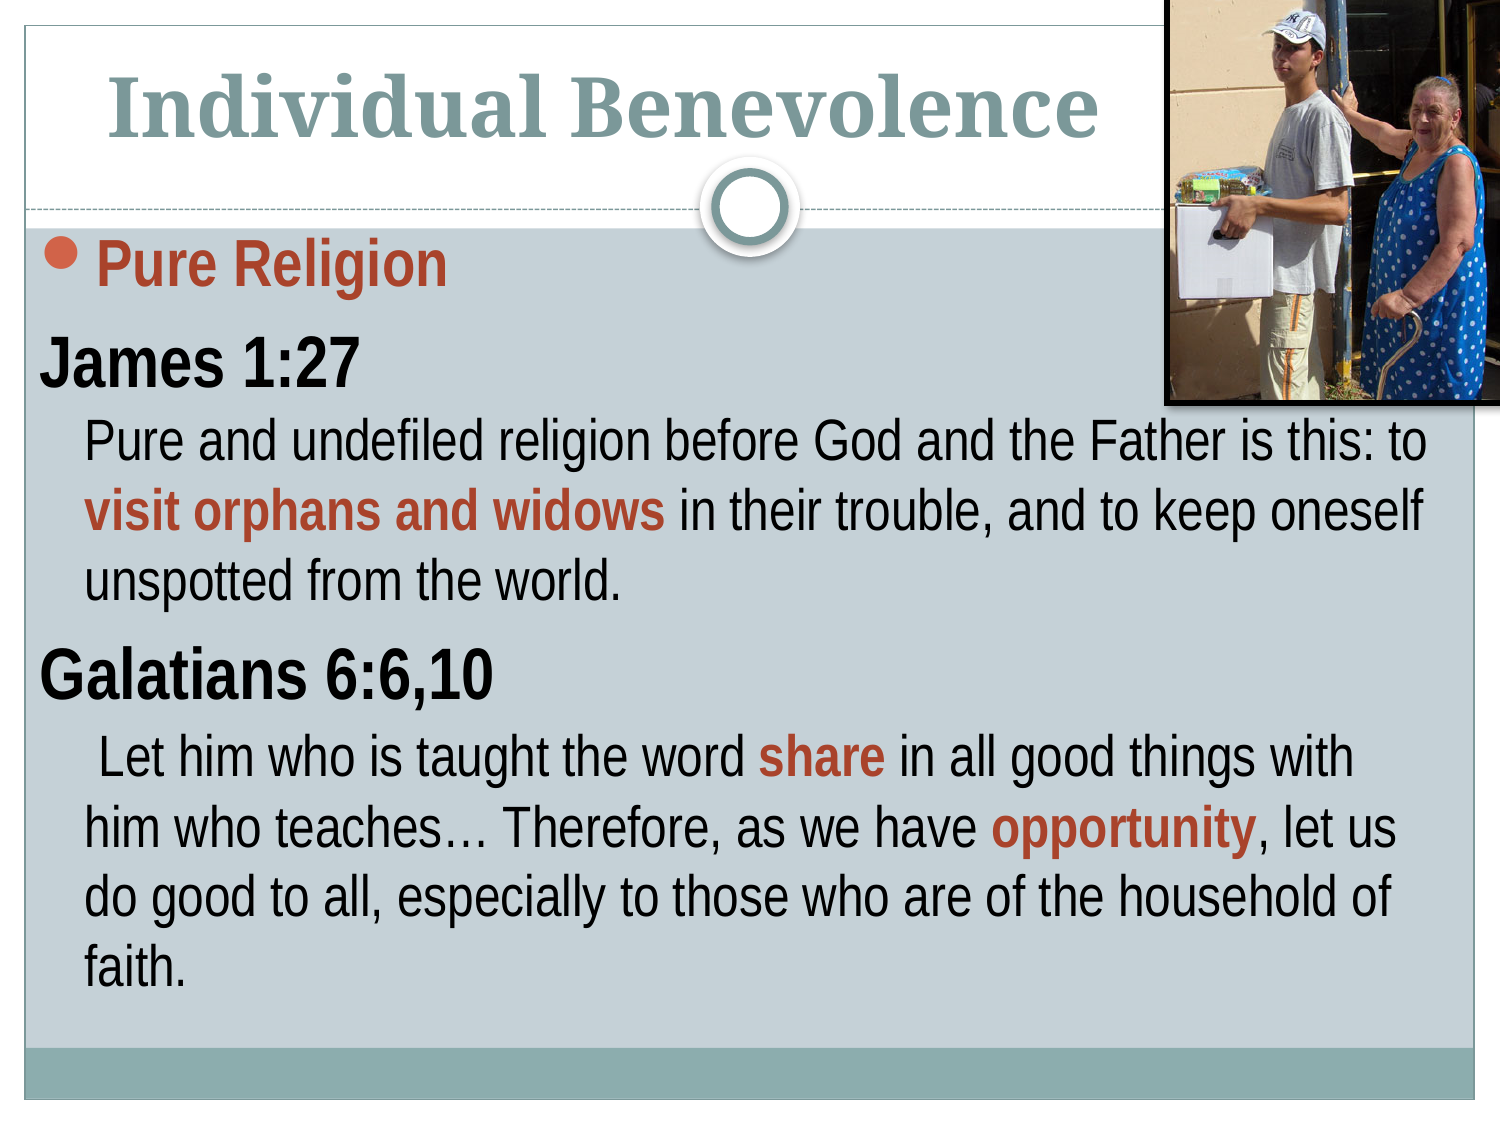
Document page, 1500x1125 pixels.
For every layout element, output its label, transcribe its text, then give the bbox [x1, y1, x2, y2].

picture [1169, 0, 1500, 401]
list Pure Religion James 1:27 Pure and undefiled religion before God and the Father is this: to visit orphans and widows in their trouble, and to keep oneself unspotted from the world. Galatians 6:6,10 Let him who is taught the word share in all good things with him who teaches… Therefore, as we have opportunity, let us do good to all, especially to those who are of the household of faith. [24, 212, 1445, 1088]
title Individual Benevolence [49, 37, 1161, 162]
